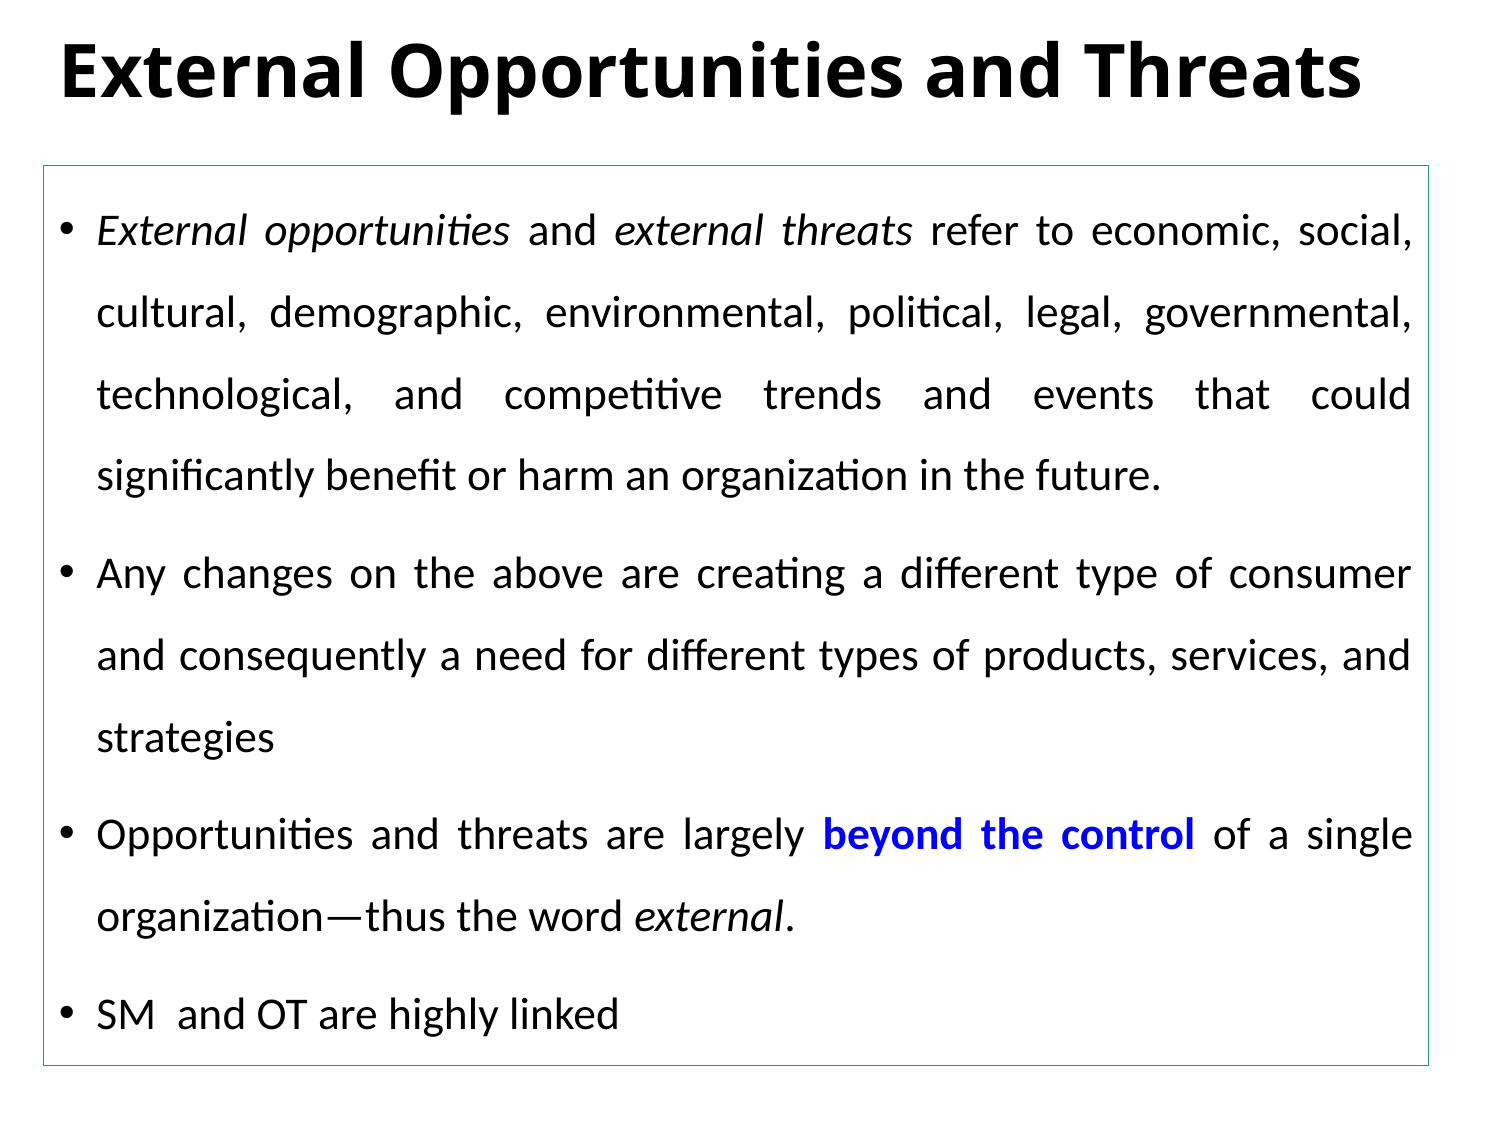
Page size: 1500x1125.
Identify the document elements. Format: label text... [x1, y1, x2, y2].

list External opportunities and external threats refer to economic, social, cultural, demographic, environmental, political, legal, governmental, technological, and competitive trends and events that could significantly benefit or harm an organization in the future. Any changes on the above are creating a different type of consumer and consequently a need for different types of products, services, and strategies Opportunities and threats are largely beyond the control of a single organization—thus the word external. SM and OT are highly linked [43, 165, 1429, 1066]
title External Opportunities and Threats [43, 6, 1454, 141]
